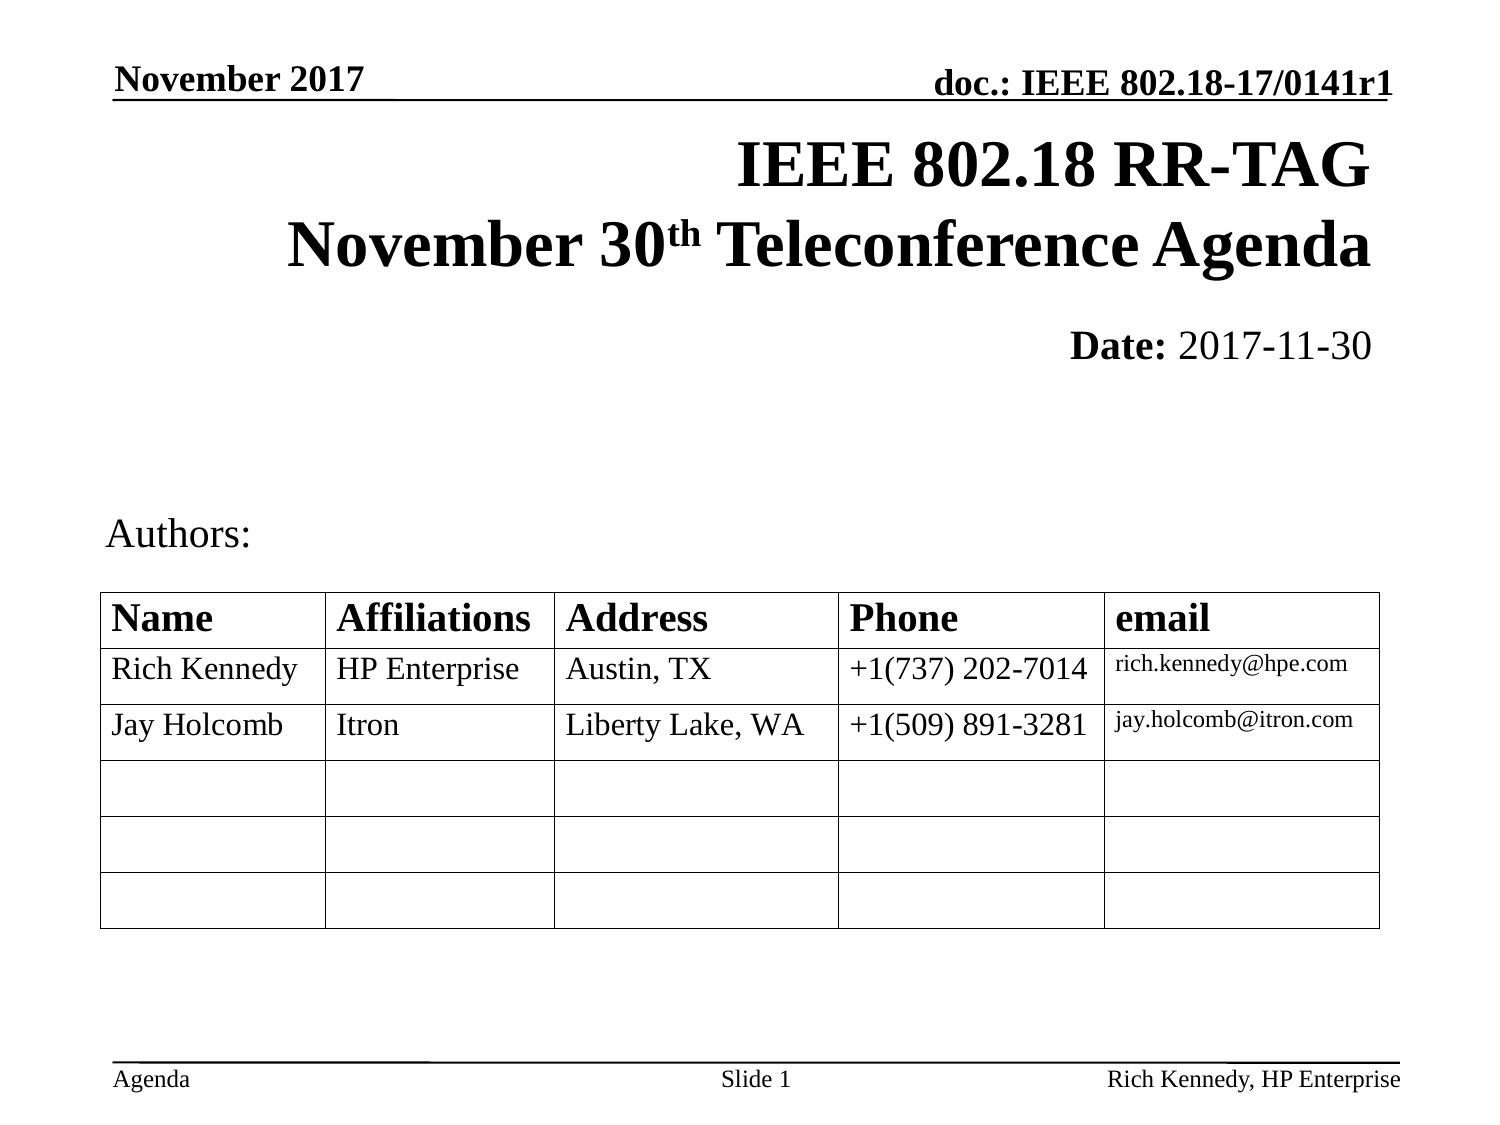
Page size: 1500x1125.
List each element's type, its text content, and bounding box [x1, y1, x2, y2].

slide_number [114, 54, 493, 100]
slide_number Slide 1 [712, 1061, 800, 1123]
title IEEE 802.18 RR-TAG November 30th Teleconference Agenda [112, 112, 1388, 288]
footer Rich Kennedy, HP Enterprise [902, 1061, 1402, 1093]
list Date: 2017-11-30 [112, 309, 1388, 426]
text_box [84, 591, 1411, 998]
text_box Authors: [90, 498, 328, 562]
